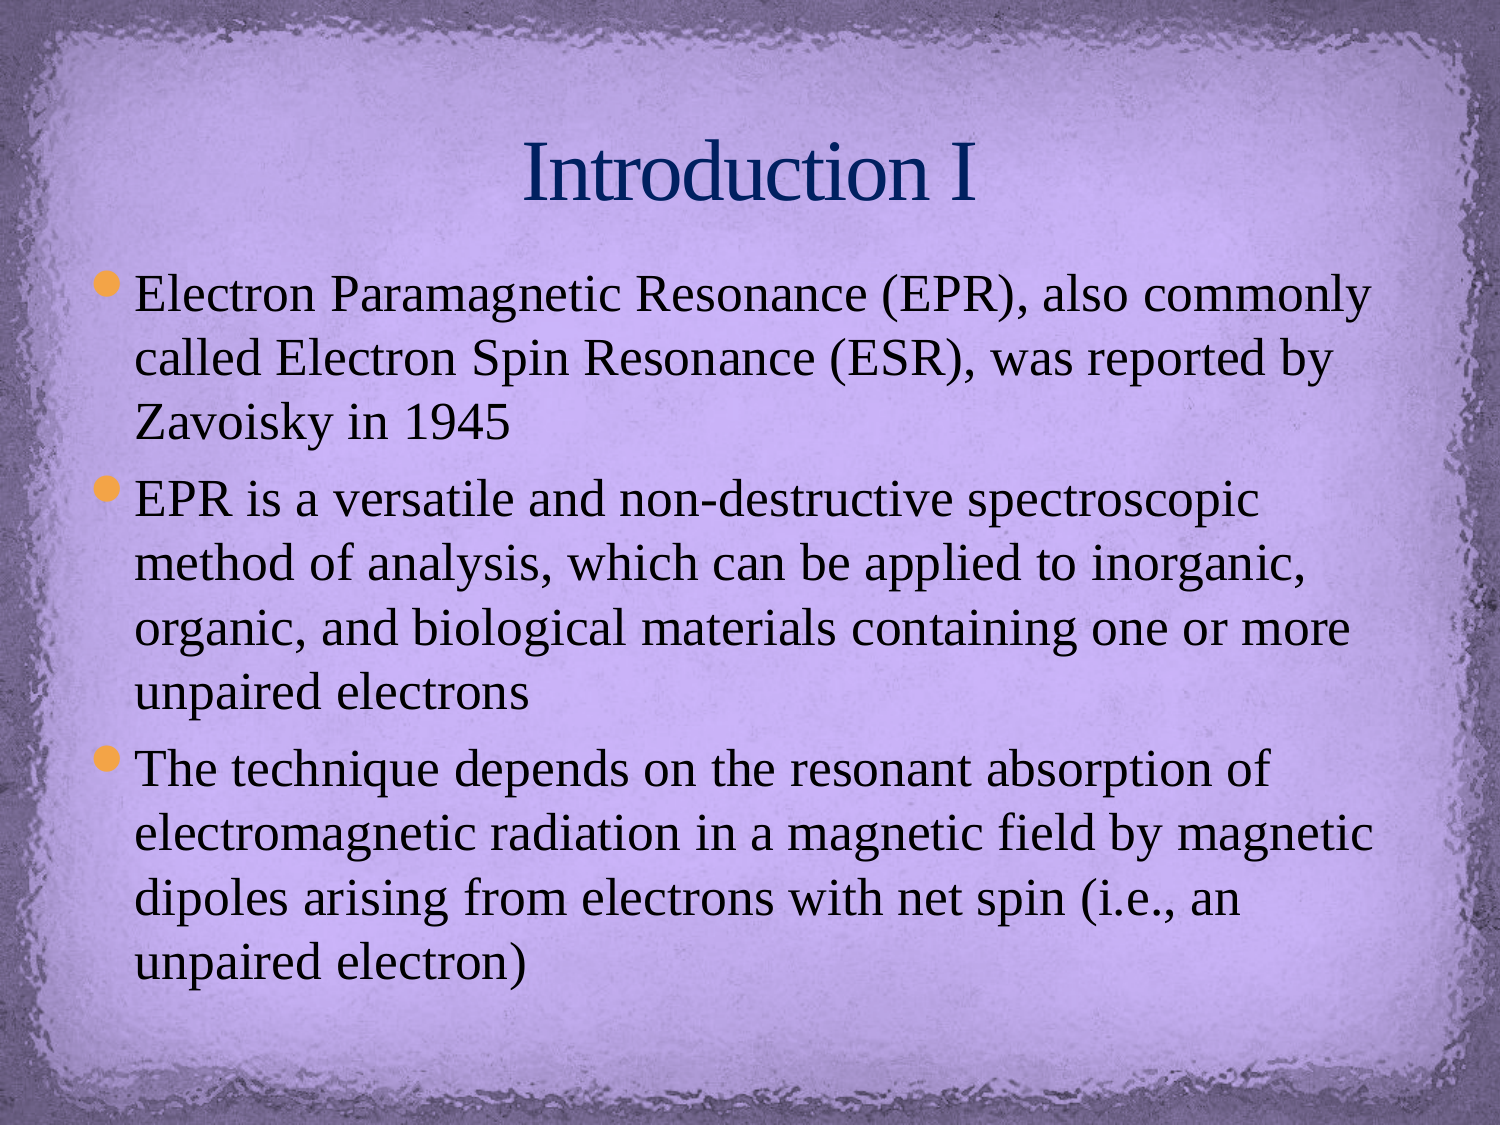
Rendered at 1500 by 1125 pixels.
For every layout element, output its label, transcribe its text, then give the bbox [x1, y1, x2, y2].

title Introduction I [74, 24, 1425, 225]
list Electron Paramagnetic Resonance (EPR), also commonly called Electron Spin Resonance (ESR), was reported by Zavoisky in 1945 EPR is a versatile and non-destructive spectroscopic method of analysis, which can be applied to inorganic, organic, and biological materials containing one or more unpaired electrons The technique depends on the resonant absorption of electromagnetic radiation in a magnetic field by magnetic dipoles arising from electrons with net spin (i.e., an unpaired electron) [75, 249, 1425, 1000]
